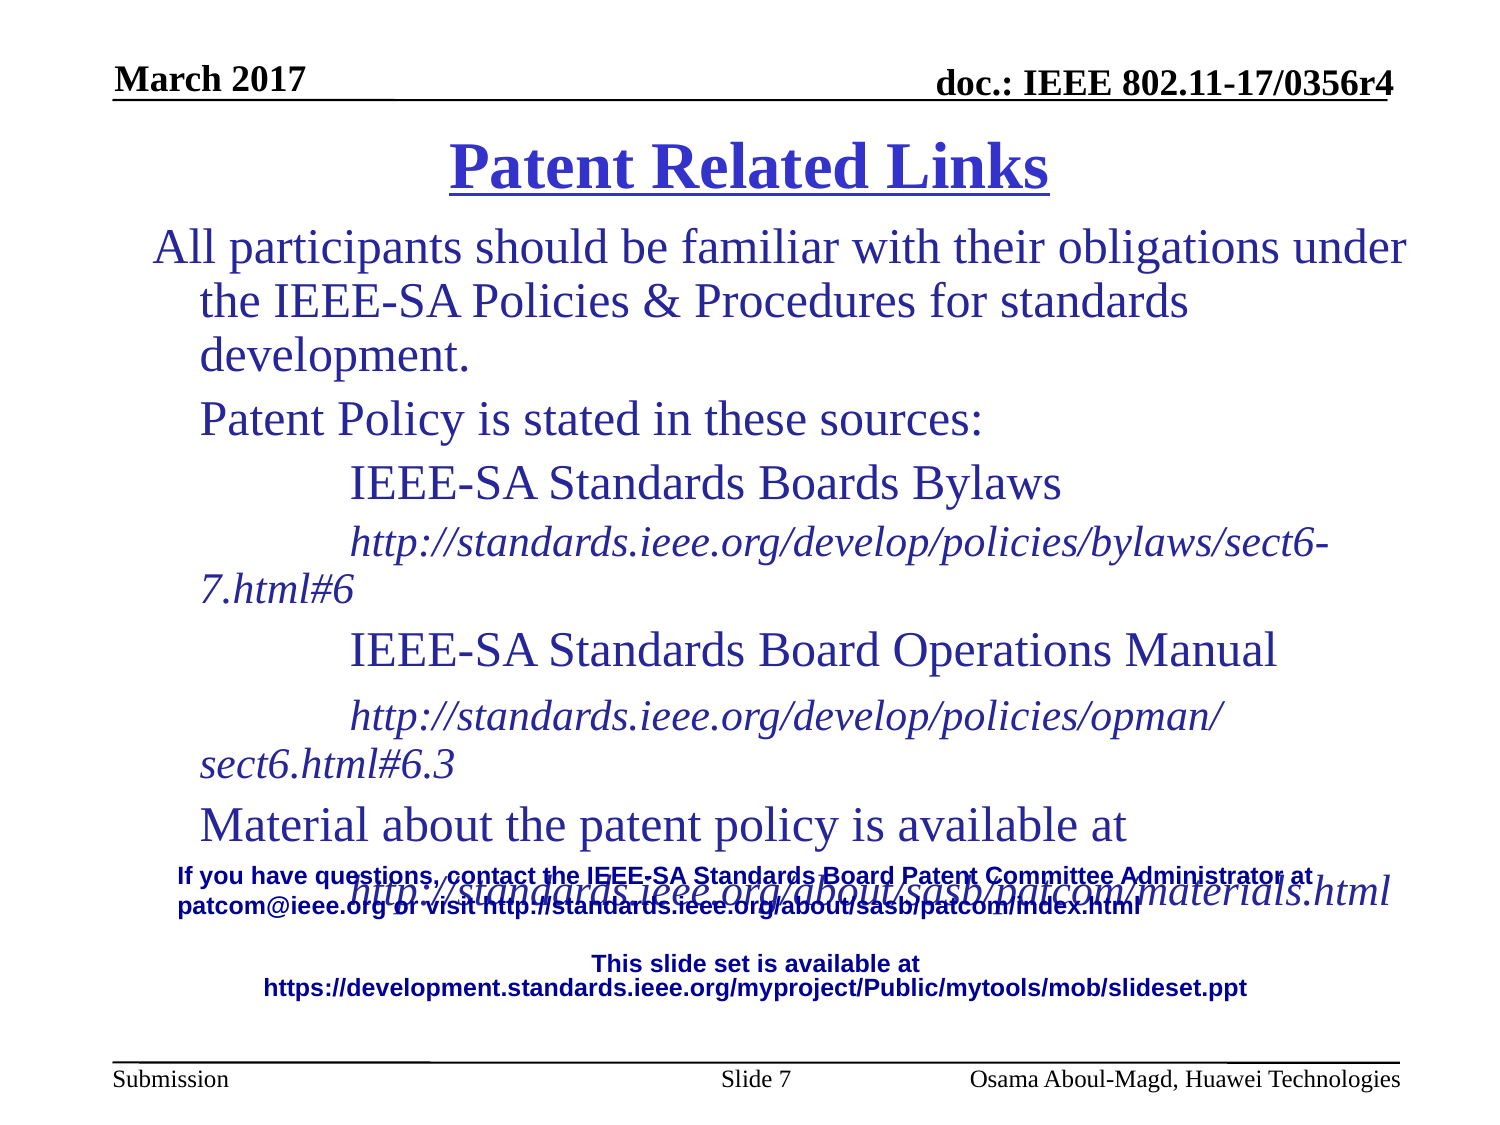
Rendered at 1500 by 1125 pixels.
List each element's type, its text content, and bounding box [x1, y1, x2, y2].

title Patent Related Links [112, 74, 1388, 212]
text_box If you have questions, contact the IEEE-SA Standards Board Patent Committee Administrator at patcom@ieee.org or visit http://standards.ieee.org/about/sasb/patcom/index.html This slide set is available at https://development.standards.ieee.org/myproject/Public/mytools/mob/slideset.ppt [162, 851, 1350, 1009]
footer Osama Aboul-Magd, Huawei Technologies [878, 1061, 1402, 1093]
list All participants should be familiar with their obligations under the IEEE-SA Policies & Procedures for standards development. Patent Policy is stated in these sources: IEEE-SA Standards Boards Bylaws http://standards.ieee.org/develop/policies/bylaws/sect6-7.html#6 IEEE-SA Standards Board Operations Manual http://standards.ieee.org/develop/policies/opman/sect6.html#6.3 Material about the patent policy is available at http://standards.ieee.org/about/sasb/patcom/materials.html [62, 212, 1438, 888]
slide_number Slide 7 [712, 1061, 800, 1123]
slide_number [114, 54, 423, 100]
